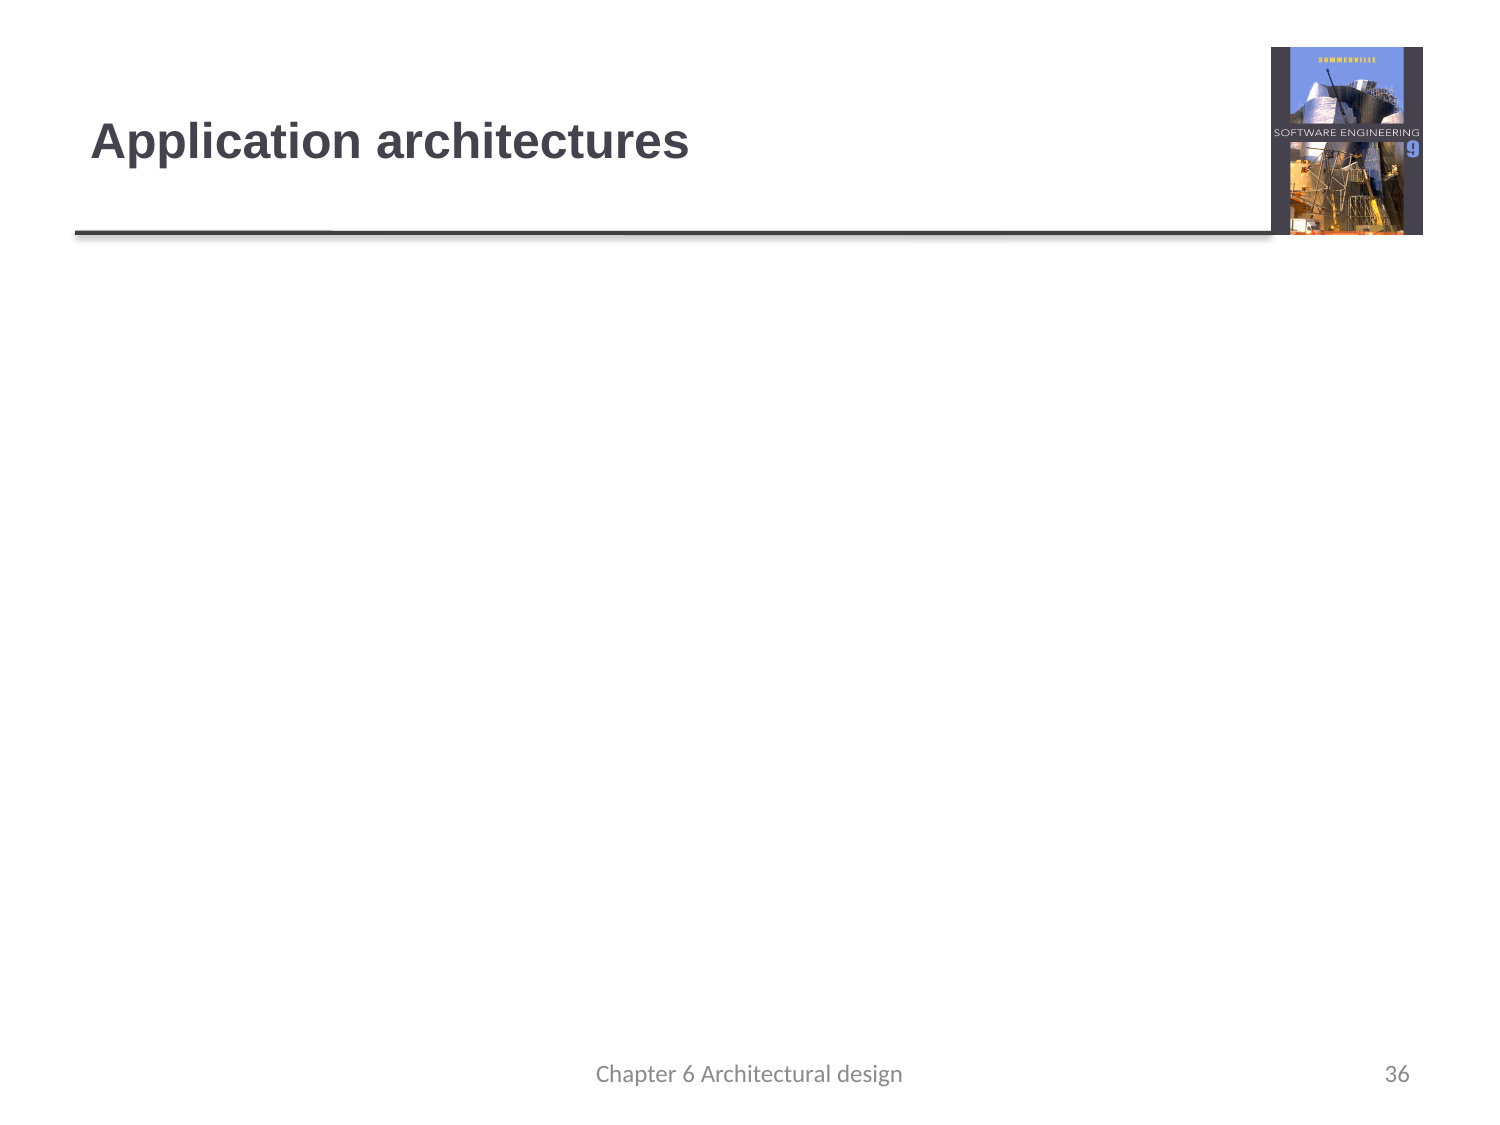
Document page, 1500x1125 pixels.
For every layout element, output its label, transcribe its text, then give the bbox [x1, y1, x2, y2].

title Application architectures [74, 44, 1272, 233]
slide_number 36 [1074, 1042, 1425, 1103]
footer Chapter 6 Architectural design [512, 1042, 988, 1103]
picture [1272, 47, 1423, 235]
